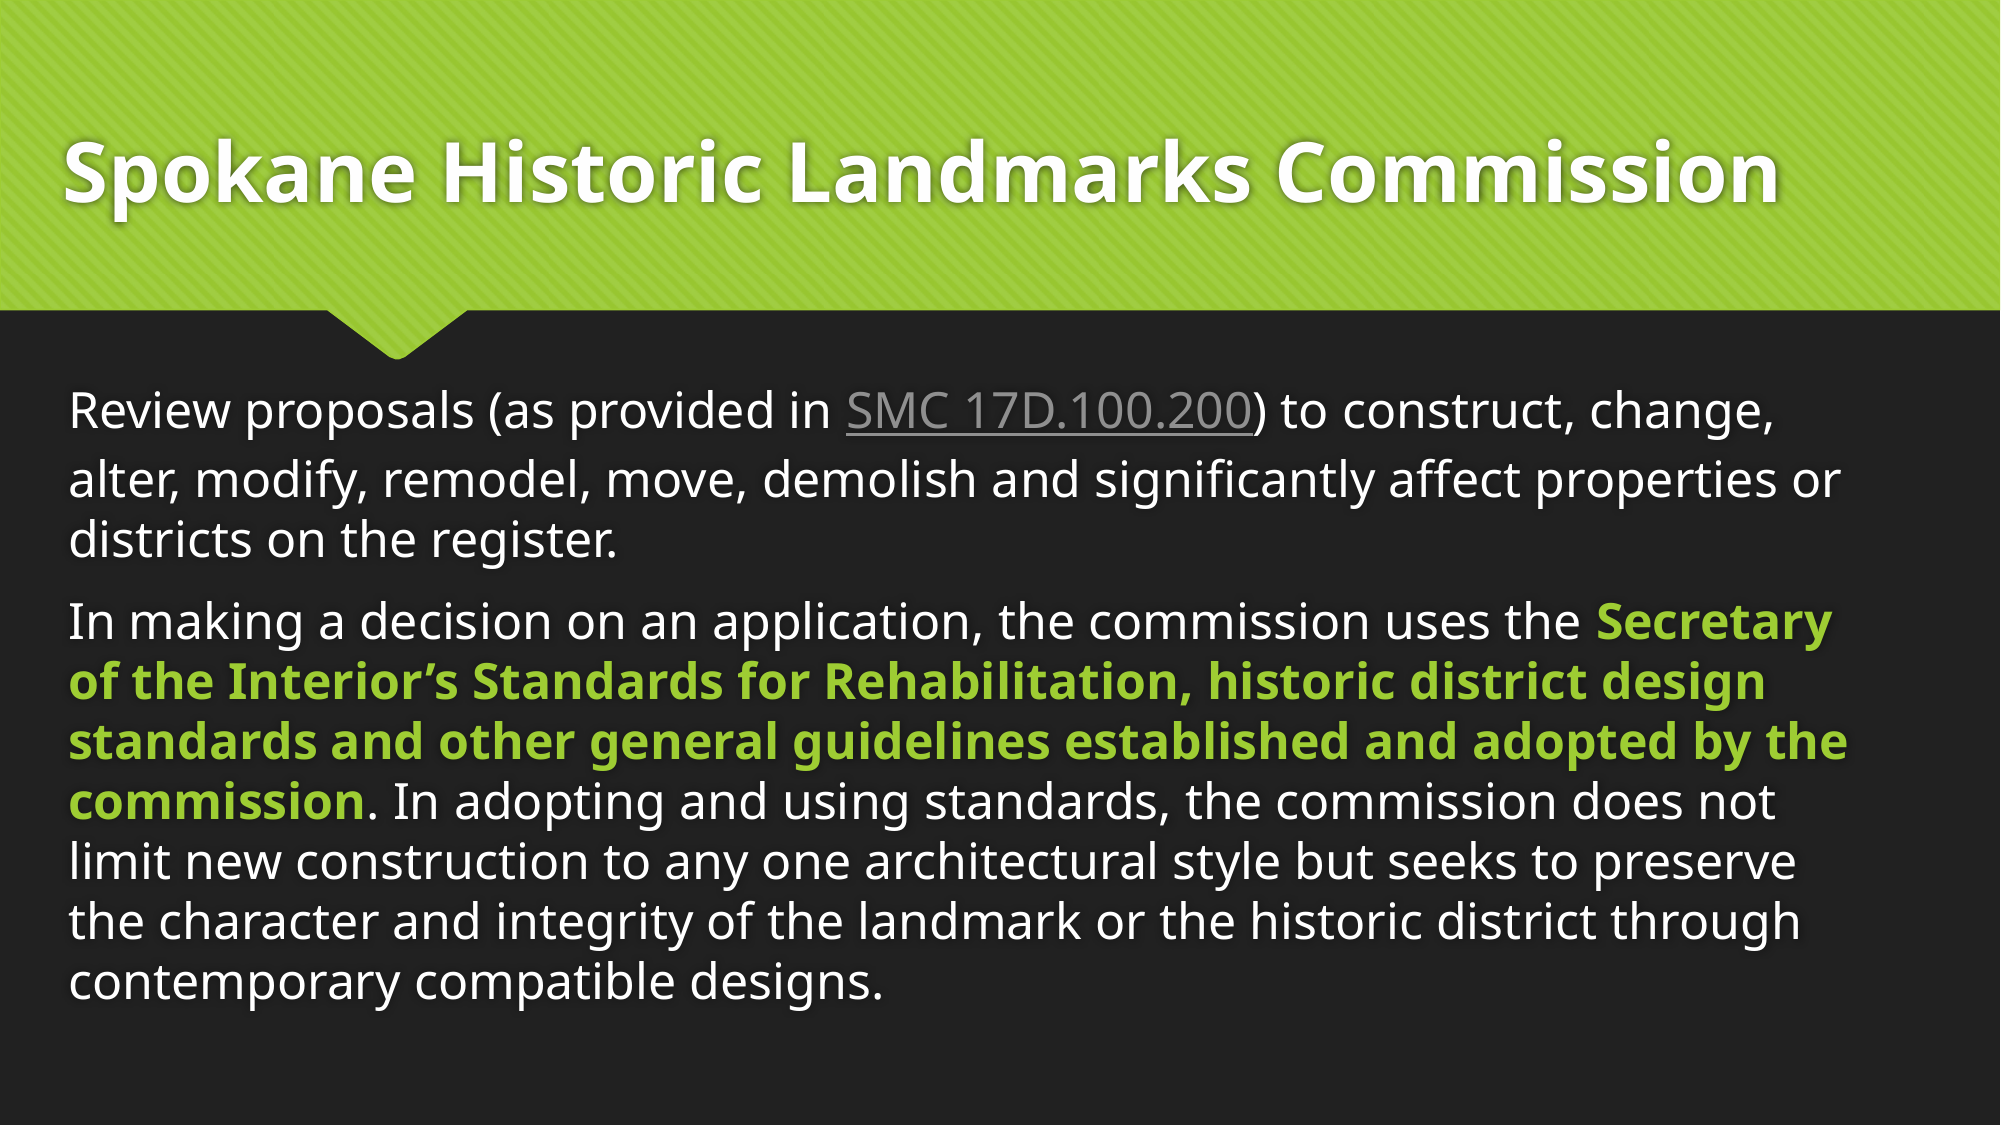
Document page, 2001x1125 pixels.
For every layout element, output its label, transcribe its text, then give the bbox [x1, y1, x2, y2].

list Review proposals (as provided in SMC 17D.100.200) to construct, change, alter, modify, remodel, move, demolish and significantly affect properties or districts on the register. In making a decision on an application, the commission uses the Secretary of the Interior’s Standards for Rehabilitation, historic district design standards and other general guidelines established and adopted by the commission. In adopting and using standards, the commission does not limit new construction to any one architectural style but seeks to preserve the character and integrity of the landmark or the historic district through contemporary compatible designs. [53, 414, 1866, 1105]
title Spokane Historic Landmarks Commission [47, 67, 1979, 228]
